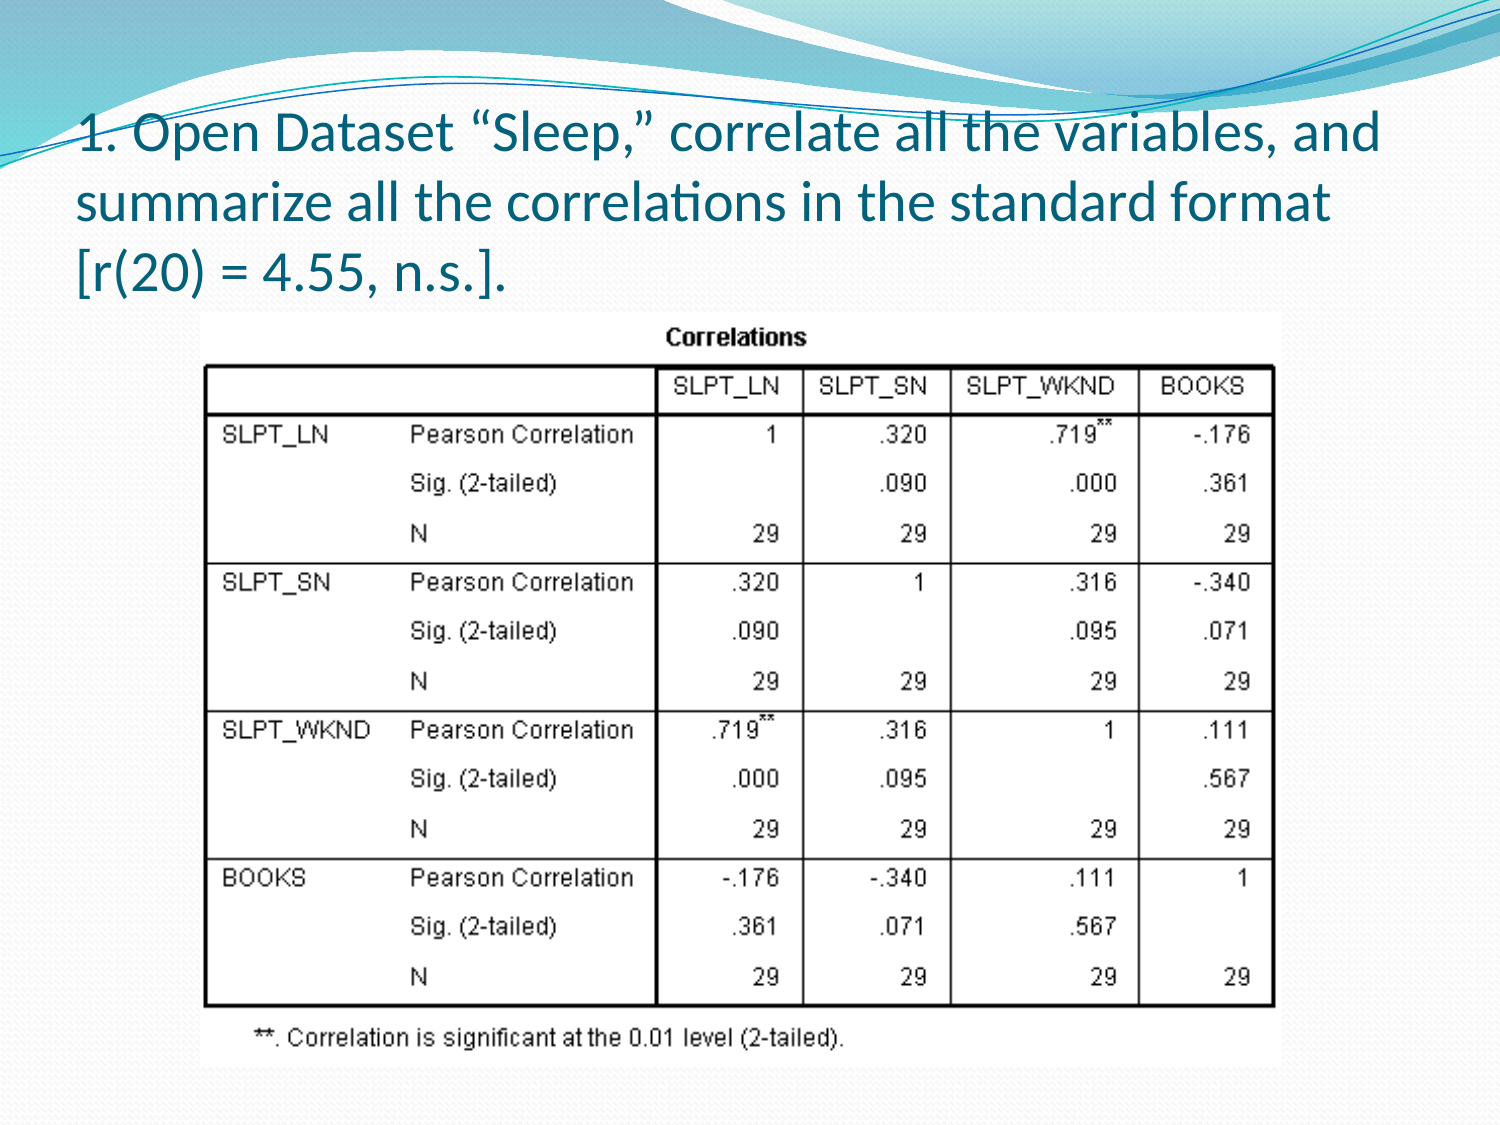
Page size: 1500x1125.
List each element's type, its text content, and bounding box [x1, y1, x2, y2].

picture [199, 312, 1282, 1067]
title 1. Open Dataset “Sleep,” correlate all the variables, and summarize all the correlations in the standard format [r(20) = 4.55, n.s.]. [75, 115, 1425, 303]
